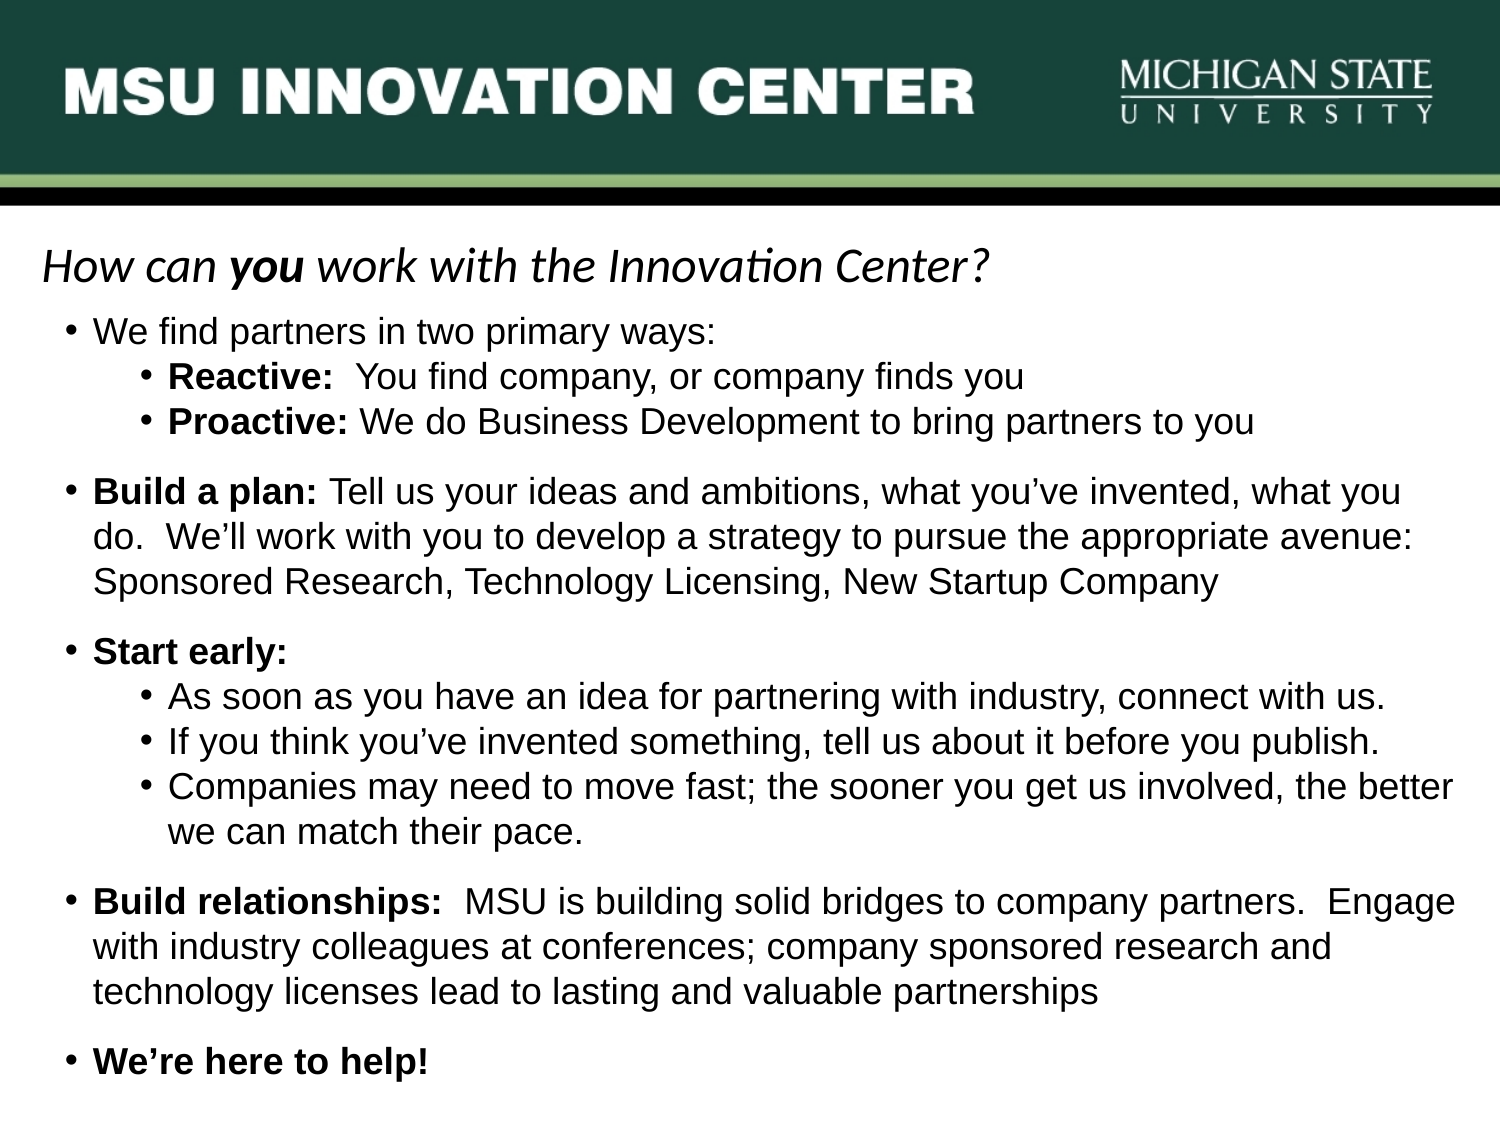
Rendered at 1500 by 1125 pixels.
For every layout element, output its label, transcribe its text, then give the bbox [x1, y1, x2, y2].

picture [0, 0, 1500, 207]
text_box We find partners in two primary ways: Reactive: You find company, or company finds you Proactive: We do Business Development to bring partners to you Build a plan: Tell us your ideas and ambitions, what you’ve invented, what you do. We’ll work with you to develop a strategy to pursue the appropriate avenue: Sponsored Research, Technology Licensing, New Startup Company Start early: As soon as you have an idea for partnering with industry, connect with us. If you think you’ve invented something, tell us about it before you publish. Companies may need to move fast; the sooner you get us involved, the better we can match their pace. Build relationships: MSU is building solid bridges to company partners. Engage with industry colleagues at conferences; company sponsored research and technology licenses lead to lasting and valuable partnerships We’re here to help! [49, 299, 1475, 1075]
title How can you work with the Innovation Center? [26, 224, 1377, 301]
